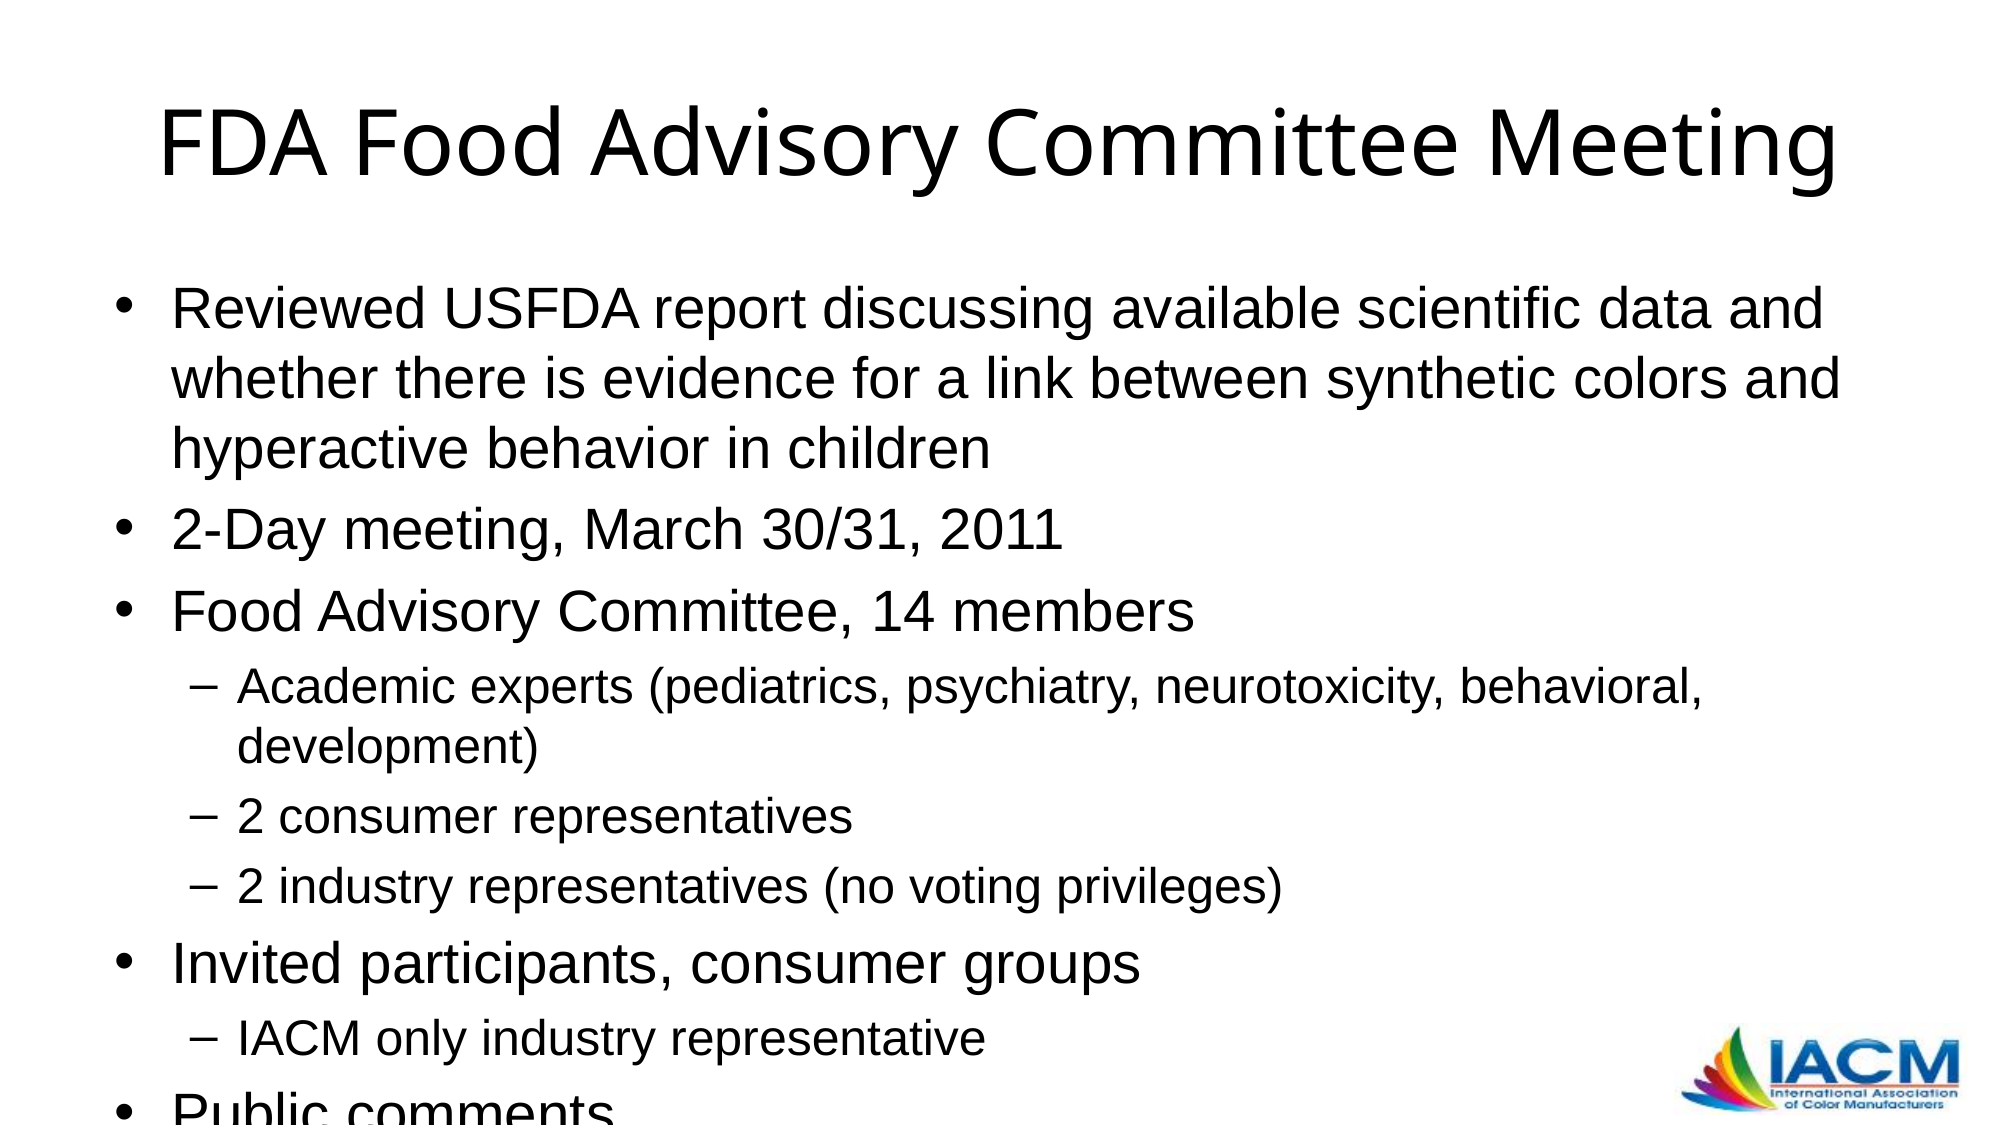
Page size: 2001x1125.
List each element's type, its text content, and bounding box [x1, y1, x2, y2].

list Reviewed USFDA report discussing available scientific data and whether there is evidence for a link between synthetic colors and hyperactive behavior in children 2-Day meeting, March 30/31, 2011 Food Advisory Committee, 14 members Academic experts (pediatrics, psychiatry, neurotoxicity, behavioral, development) 2 consumer representatives 2 industry representatives (no voting privileges) Invited participants, consumer groups IACM only industry representative Public comments [99, 262, 1900, 1005]
title FDA Food Advisory Committee Meeting [99, 45, 1900, 233]
picture [1674, 1023, 1967, 1115]
